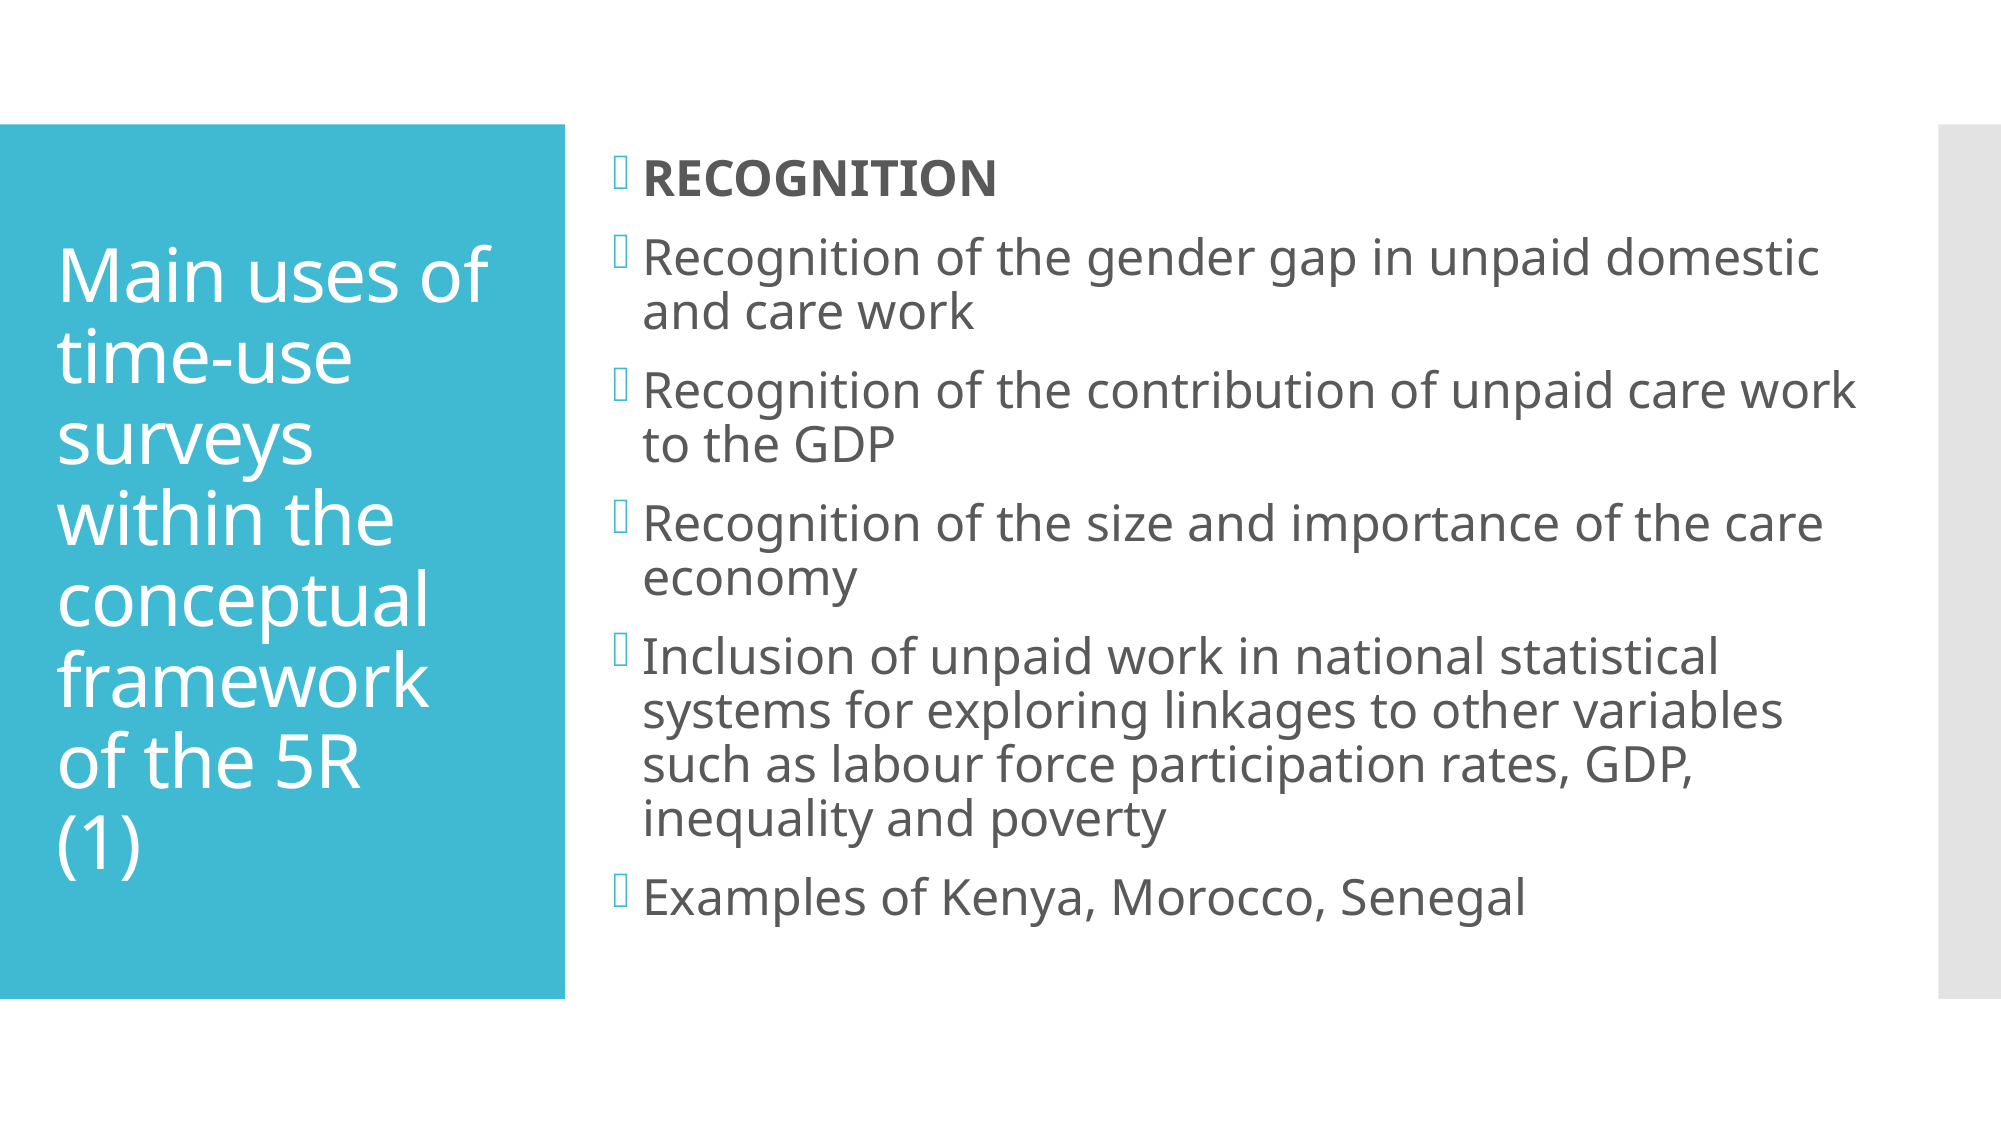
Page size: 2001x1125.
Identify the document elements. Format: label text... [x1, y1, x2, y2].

list RECOGNITION Recognition of the gender gap in unpaid domestic and care work Recognition of the contribution of unpaid care work to the GDP Recognition of the size and importance of the care economy Inclusion of unpaid work in national statistical systems for exploring linkages to other variables such as labour force participation rates, GDP, inequality and poverty Examples of Kenya, Morocco, Senegal [597, 42, 1918, 1032]
title Main uses of time-use surveys within the conceptual framework of the 5R (1) [41, 184, 525, 940]
